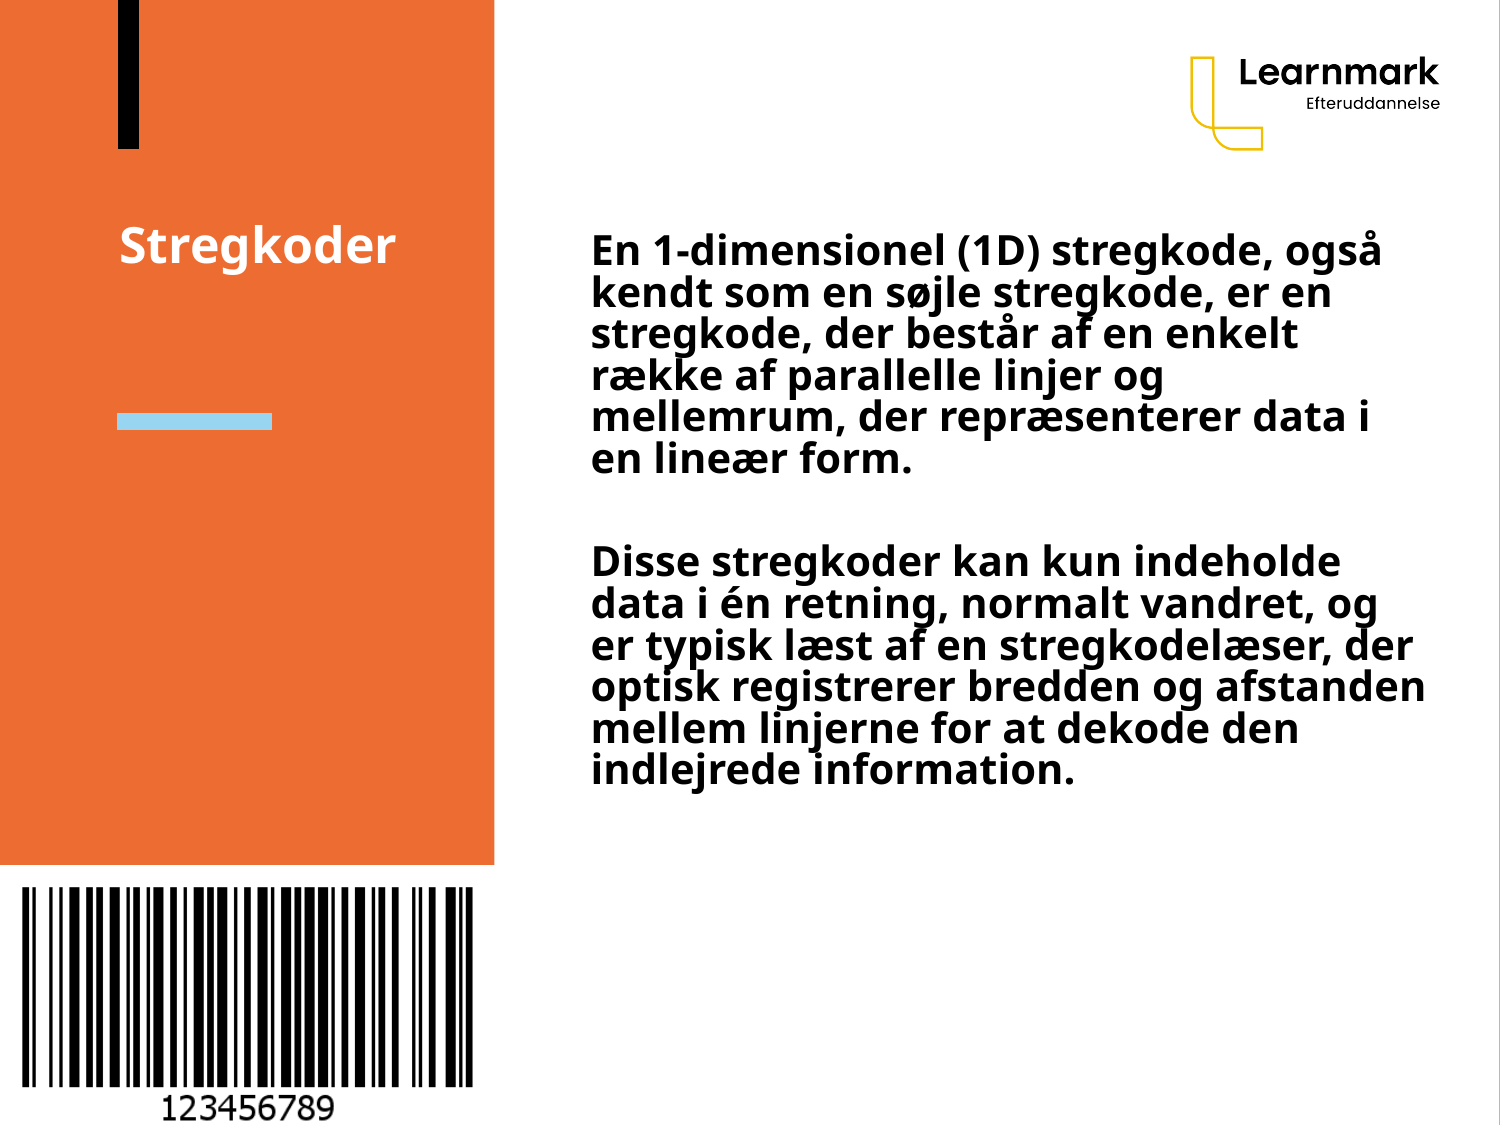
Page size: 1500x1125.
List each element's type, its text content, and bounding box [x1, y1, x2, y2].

picture [0, 865, 495, 1125]
picture [1168, 33, 1462, 174]
title Stregkoder [104, 148, 457, 396]
list En 1-dimensionel (1D) stregkode, også kendt som en søjle stregkode, er en stregkode, der består af en enkelt række af parallelle linjer og mellemrum, der repræsenterer data i en lineær form. Disse stregkoder kan kun indeholde data i én retning, normalt vandret, og er typisk læst af en stregkodelæser, der optisk registrerer bredden og afstanden mellem linjerne for at dekode den indlejrede information. [534, 224, 1447, 1006]
